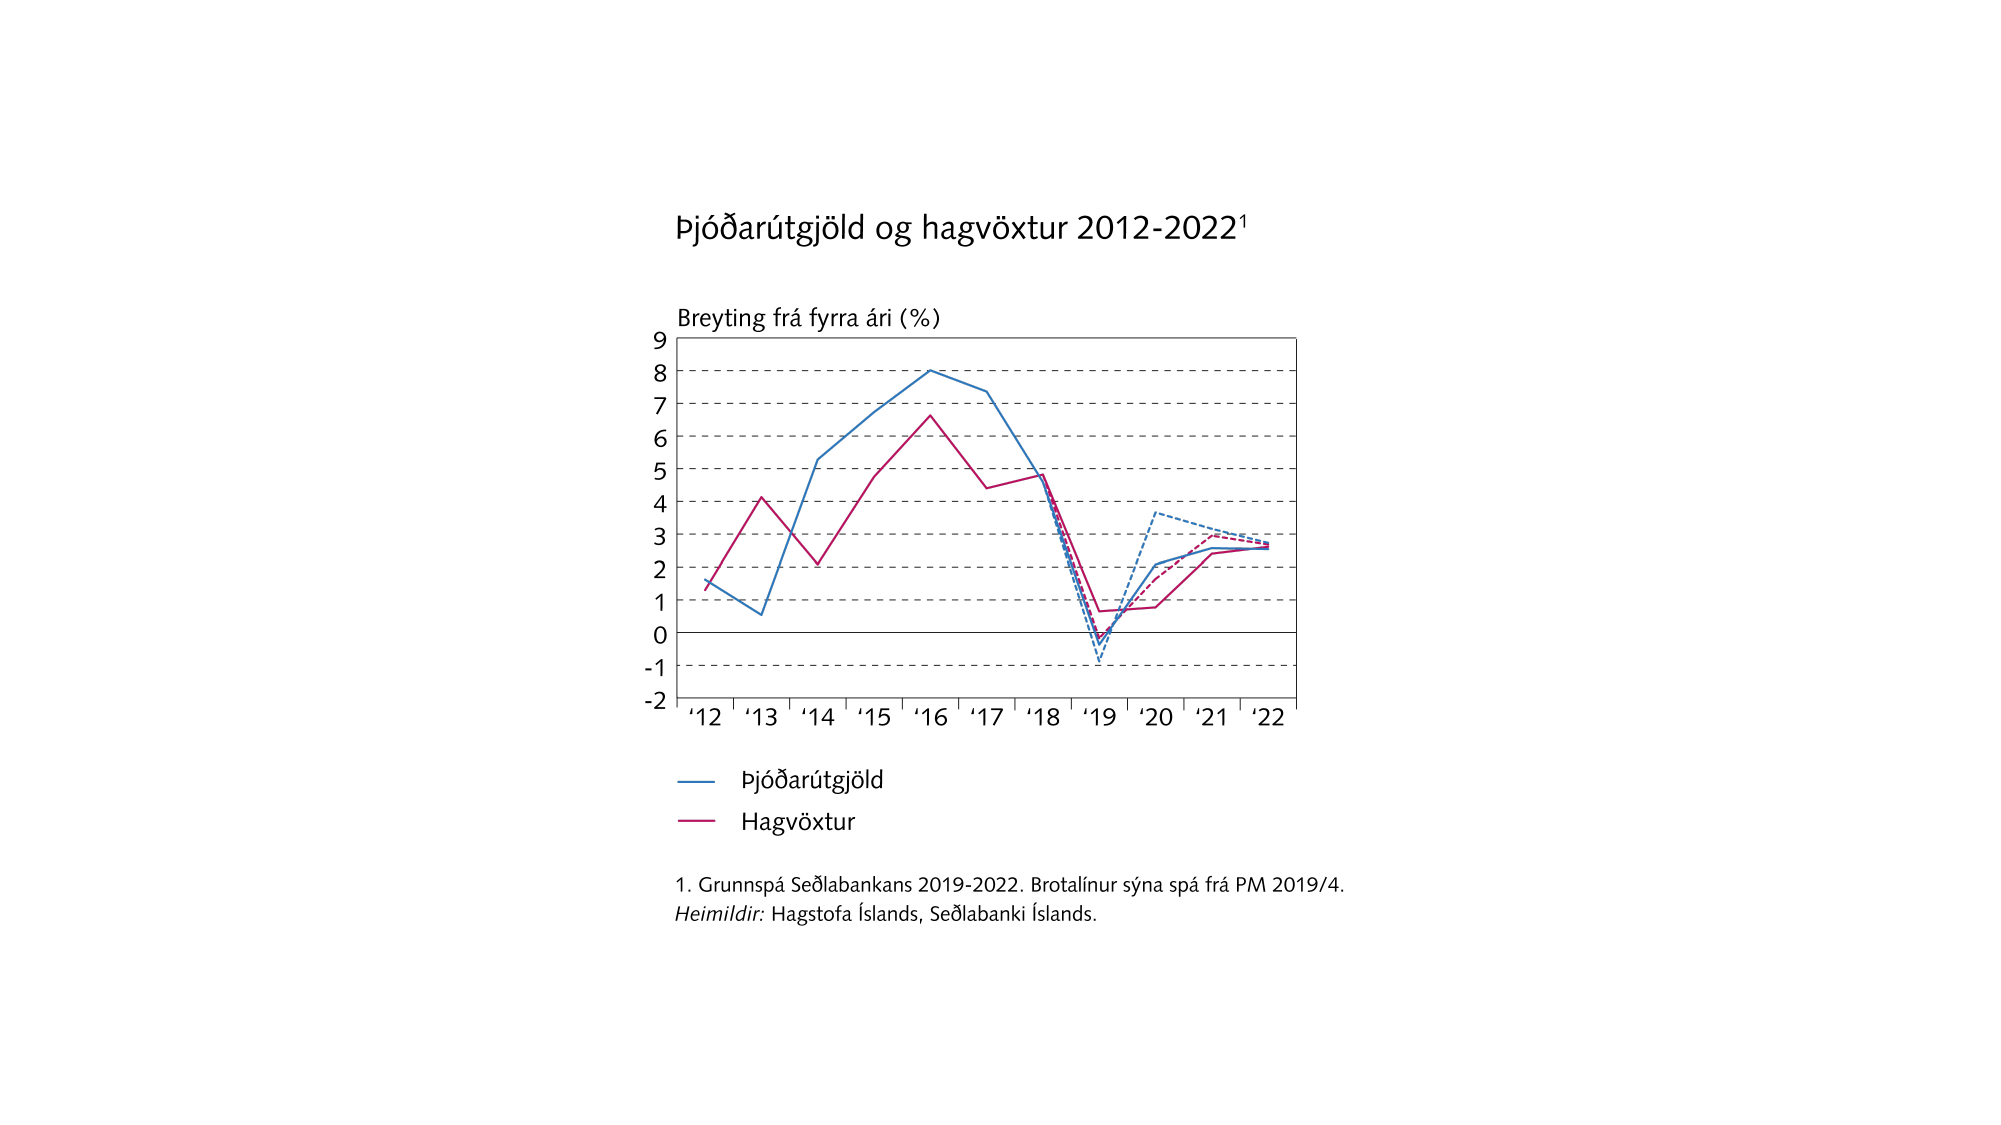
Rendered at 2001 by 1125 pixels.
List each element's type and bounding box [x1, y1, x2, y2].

picture [643, 199, 1357, 926]
